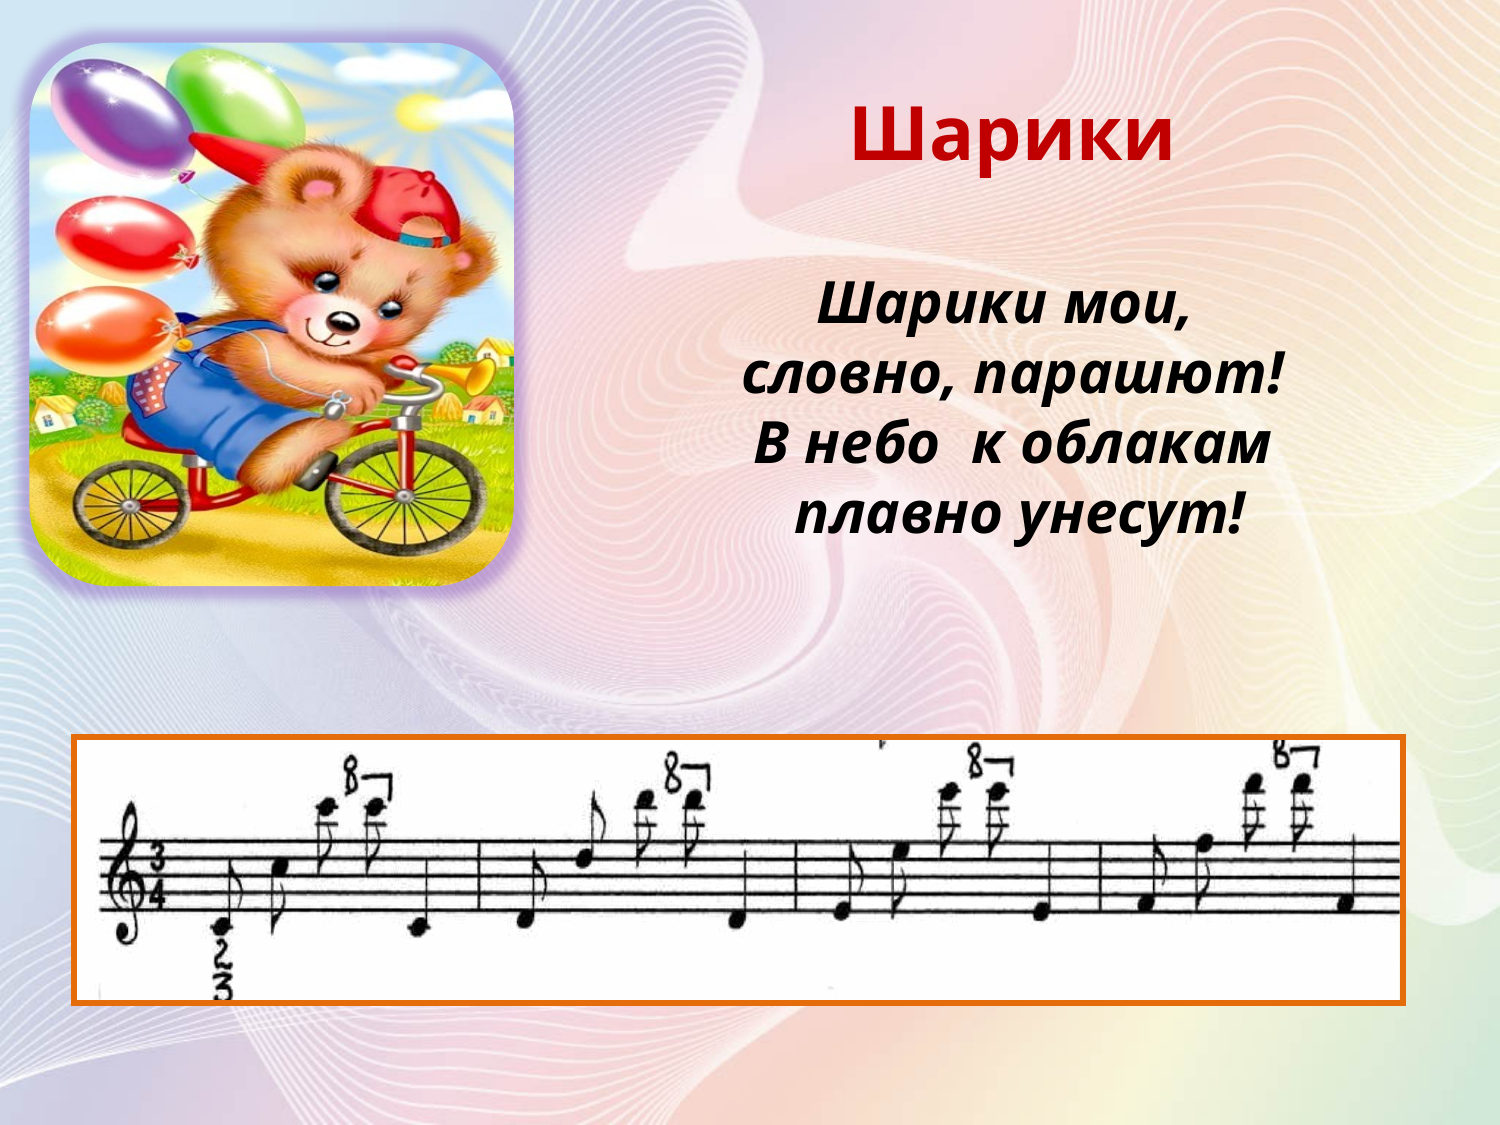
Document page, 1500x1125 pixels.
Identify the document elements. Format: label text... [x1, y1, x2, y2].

text_box Шарики Шарики мои, словно, парашют! В небо к облакам плавно унесут! [631, 78, 1394, 553]
picture [0, 0, 1500, 1125]
